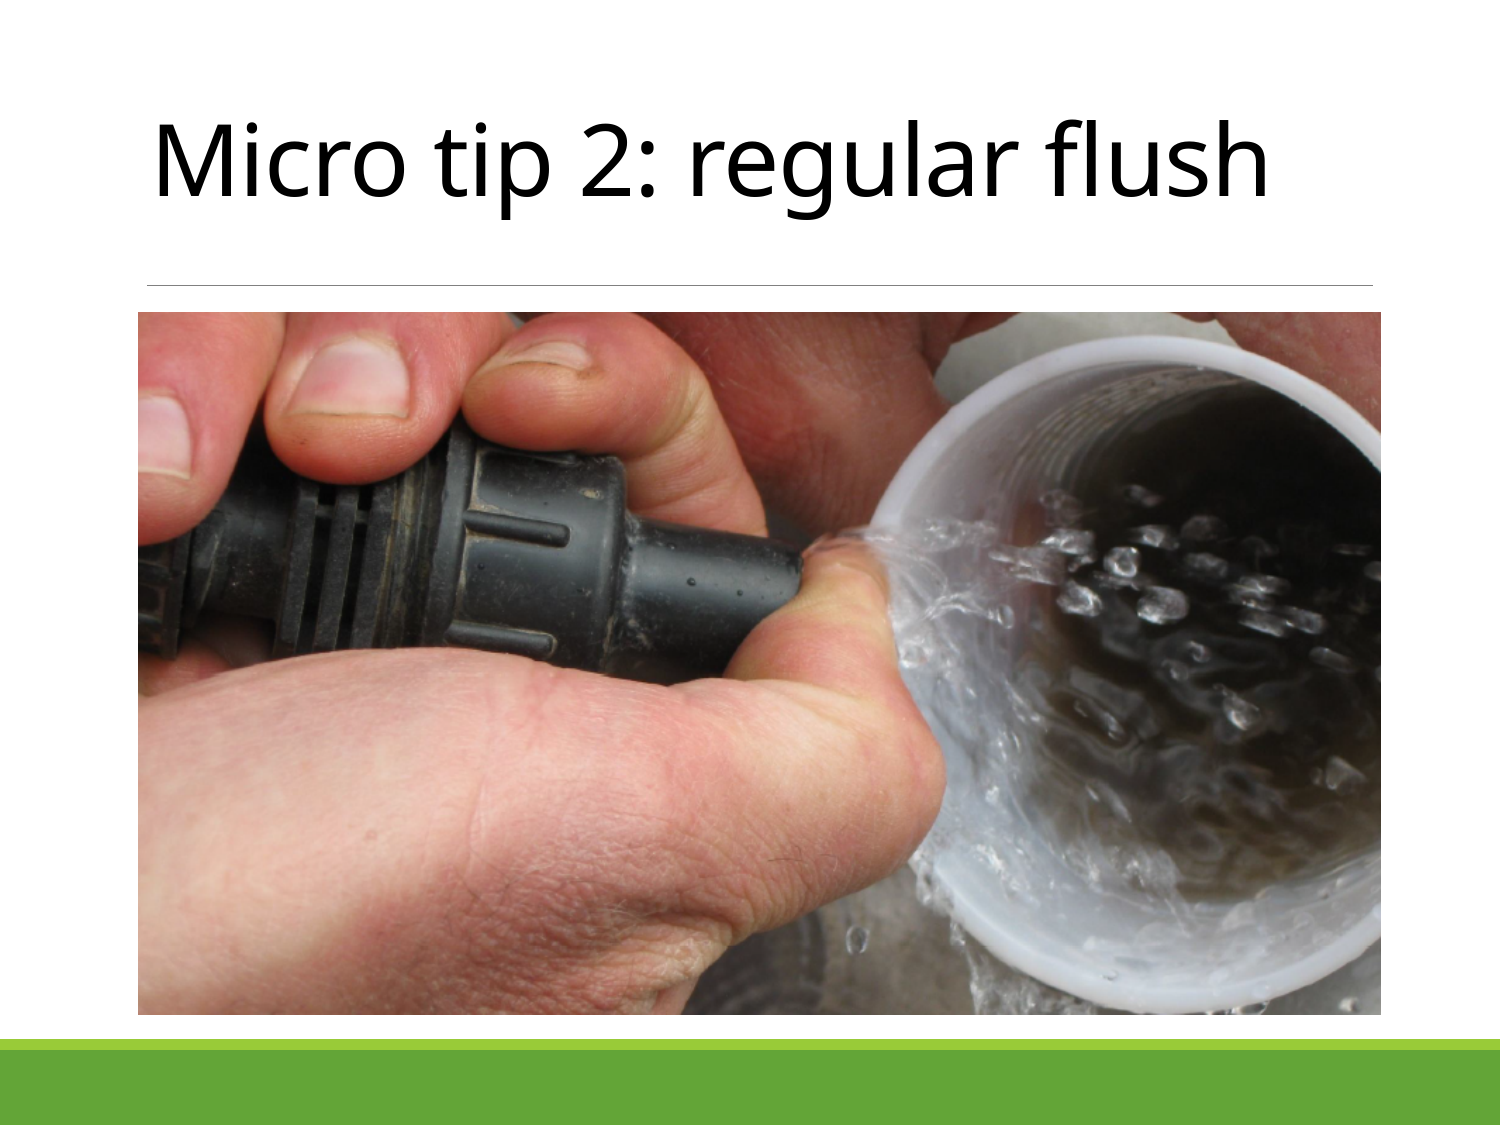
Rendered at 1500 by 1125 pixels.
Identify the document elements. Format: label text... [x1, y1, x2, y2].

title Micro tip 2: regular flush [135, 47, 1373, 285]
picture [137, 311, 1381, 1015]
